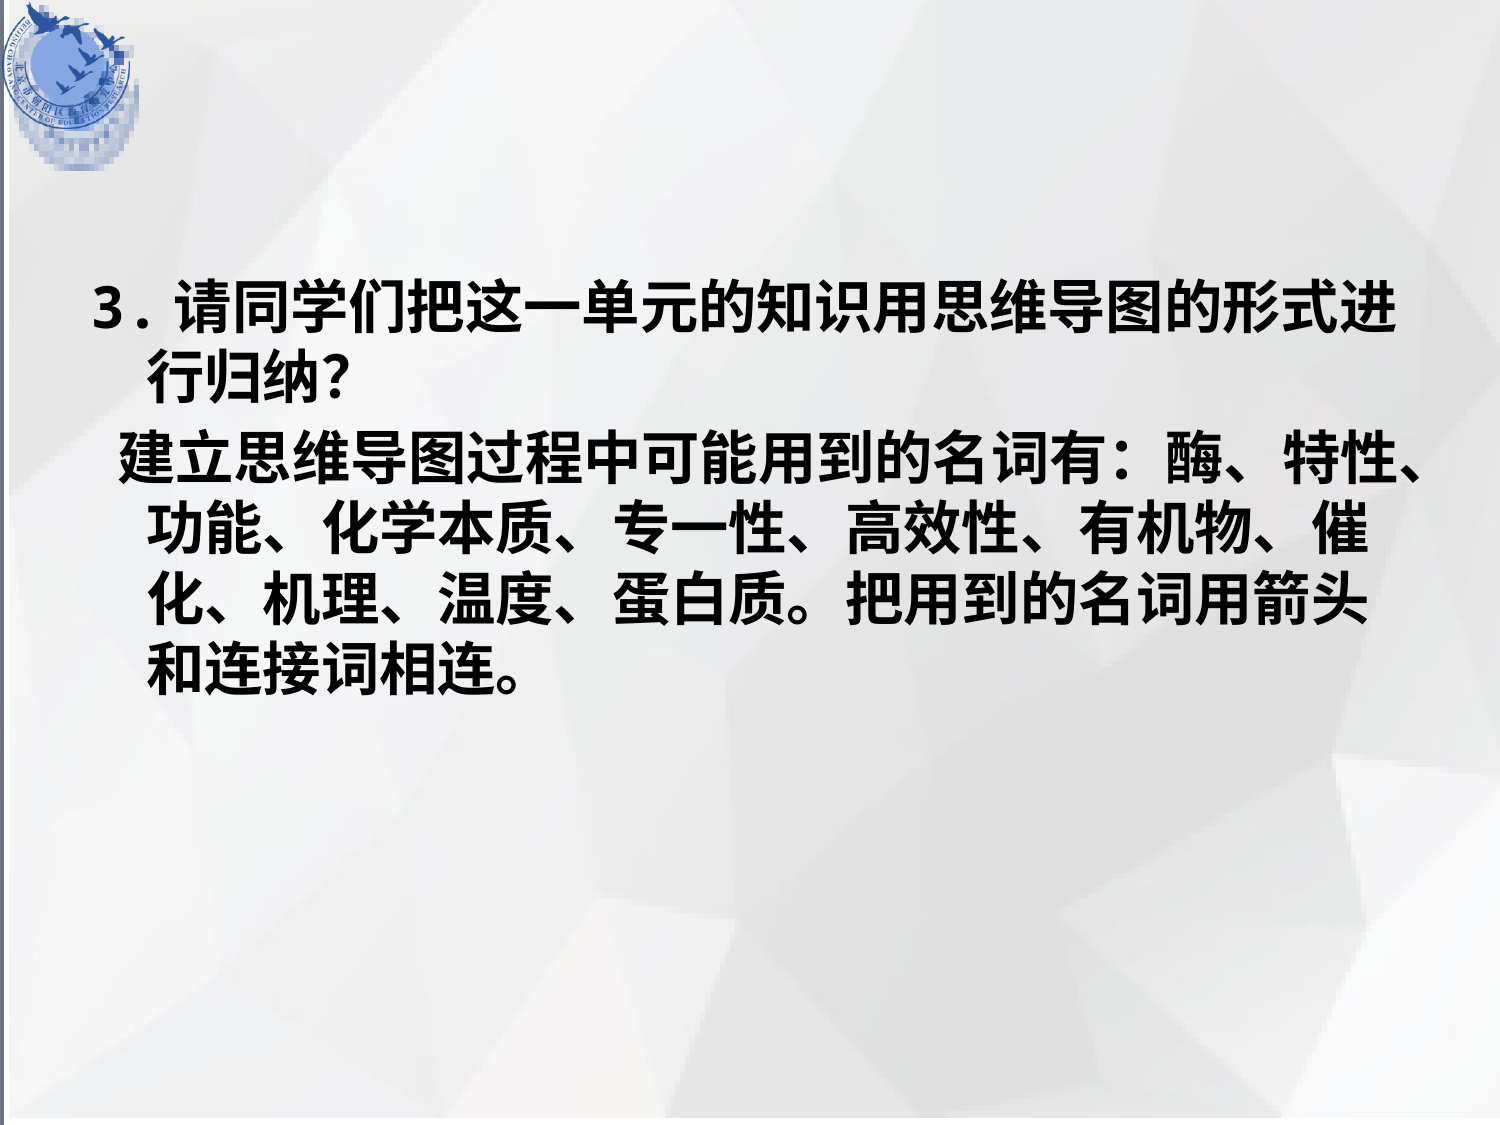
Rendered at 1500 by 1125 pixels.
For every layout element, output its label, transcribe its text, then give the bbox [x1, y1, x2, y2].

list 3.请同学们把这一单元的知识用思维导图的形式进行归纳？ 建立思维导图过程中可能用到的名词有：酶、特性、功能、化学本质、专一性、高效性、有机物、催化、机理、温度、蛋白质。把用到的名词用箭头和连接词相连。 [75, 262, 1425, 1005]
picture [0, 0, 1500, 1125]
